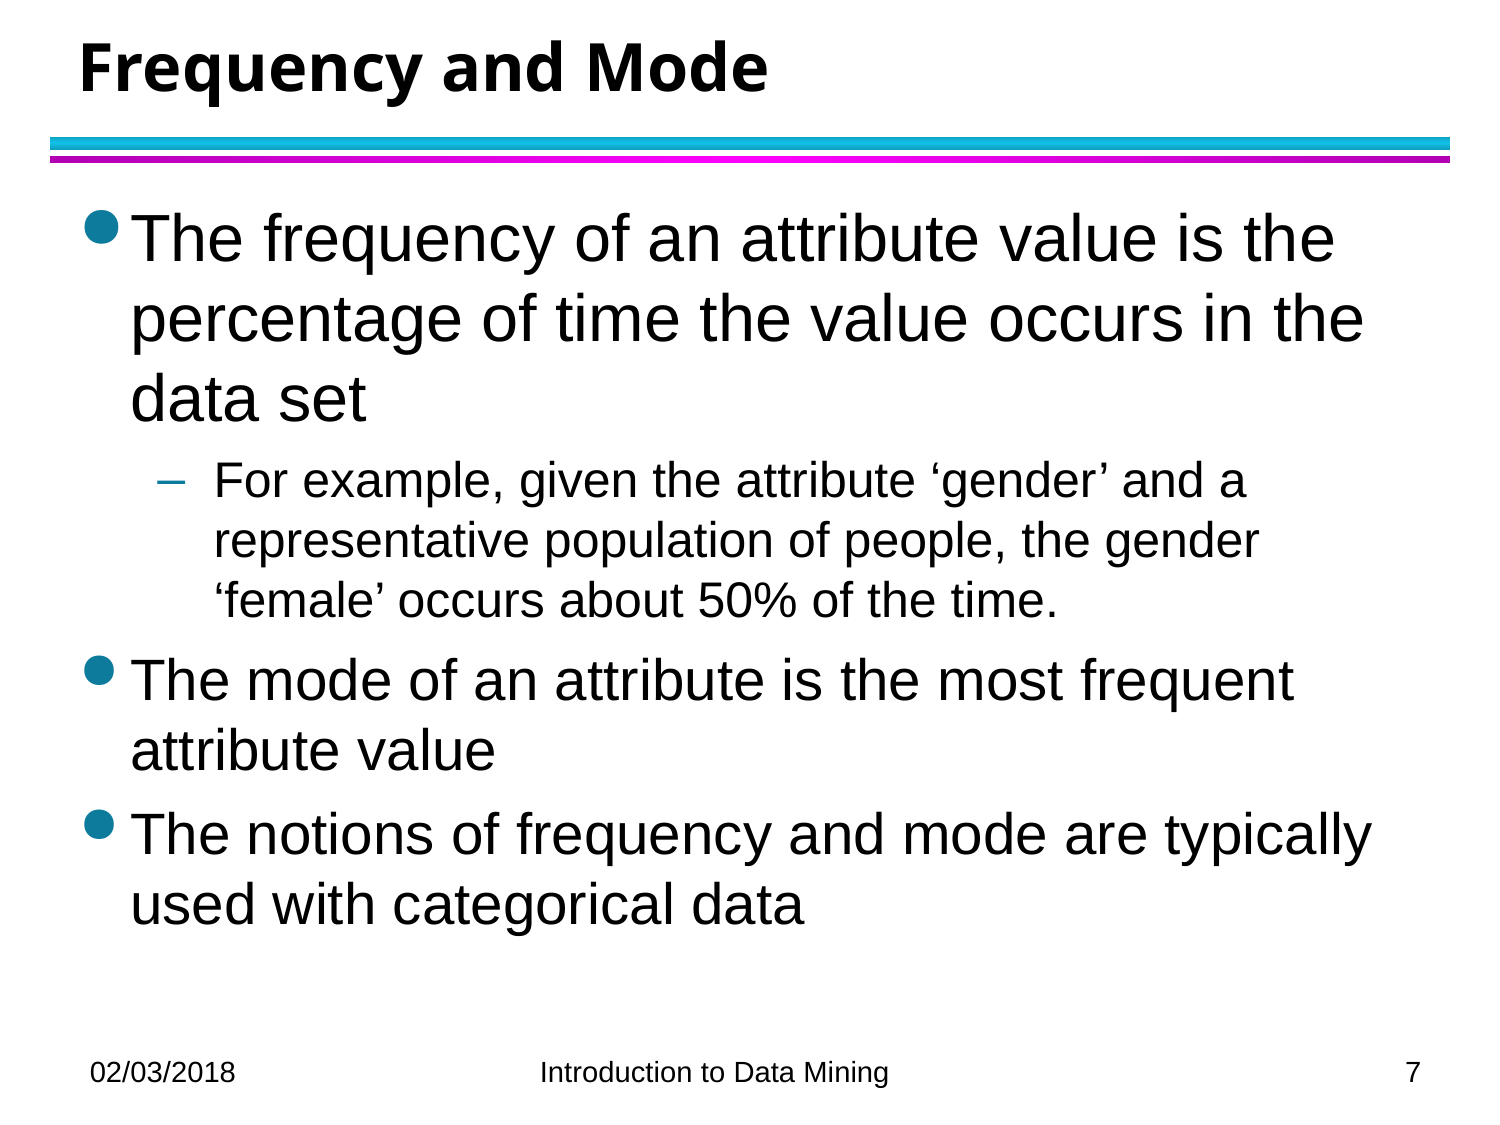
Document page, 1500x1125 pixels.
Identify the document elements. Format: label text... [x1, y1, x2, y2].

list The frequency of an attribute value is the percentage of time the value occurs in the data set For example, given the attribute ‘gender’ and a representative population of people, the gender ‘female’ occurs about 50% of the time. The mode of an attribute is the most frequent attribute value The notions of frequency and mode are typically used with categorical data [67, 187, 1450, 1038]
title Frequency and Mode [62, 24, 1421, 113]
